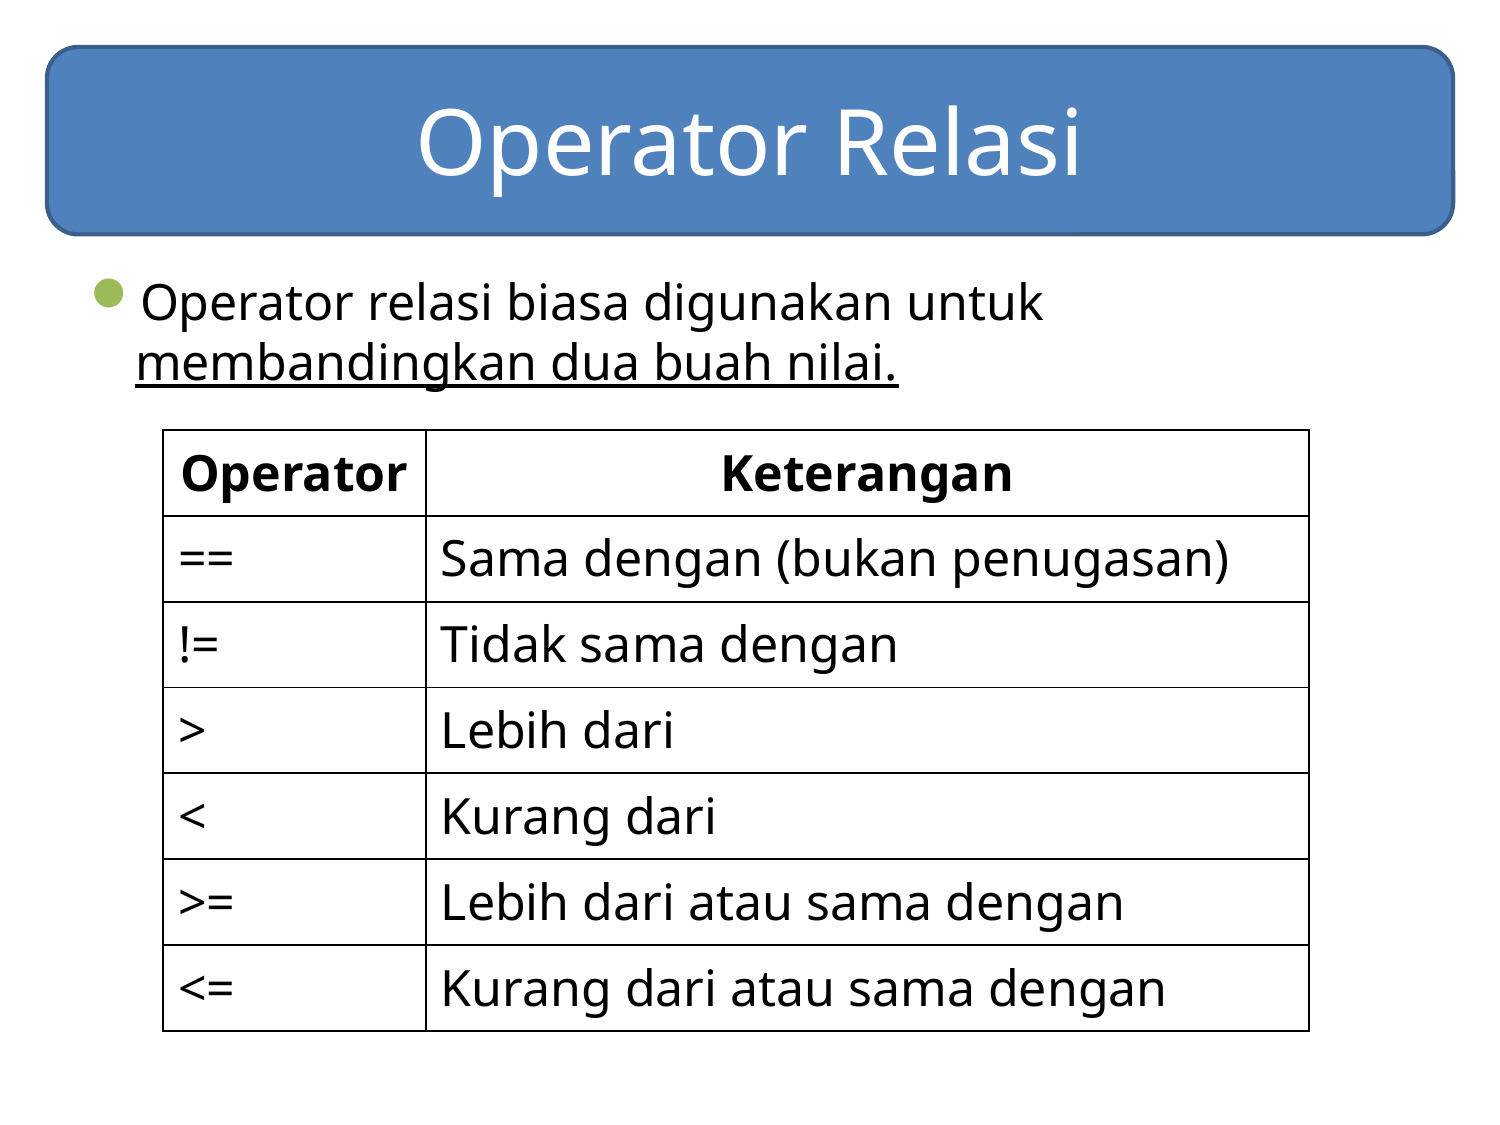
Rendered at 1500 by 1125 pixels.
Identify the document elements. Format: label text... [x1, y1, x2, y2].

table_header Keterangan [427, 431, 1308, 515]
table_cell >= [164, 860, 425, 944]
list Operator relasi biasa digunakan untuk membandingkan dua buah nilai. [75, 262, 1425, 1005]
table_header Operator [164, 431, 425, 515]
table_cell Kurang dari [427, 774, 1308, 858]
table_cell > [164, 688, 425, 772]
title Operator Relasi [75, 45, 1425, 233]
table_cell Sama dengan (bukan penugasan) [427, 517, 1308, 601]
table_cell Lebih dari [427, 688, 1308, 772]
table_cell == [164, 517, 425, 601]
table_cell Tidak sama dengan [427, 603, 1308, 687]
table_cell != [164, 603, 425, 687]
table_cell <= [164, 946, 425, 1030]
table_cell < [164, 774, 425, 858]
table_cell Lebih dari atau sama dengan [427, 860, 1308, 944]
table_cell Kurang dari atau sama dengan [427, 946, 1308, 1030]
